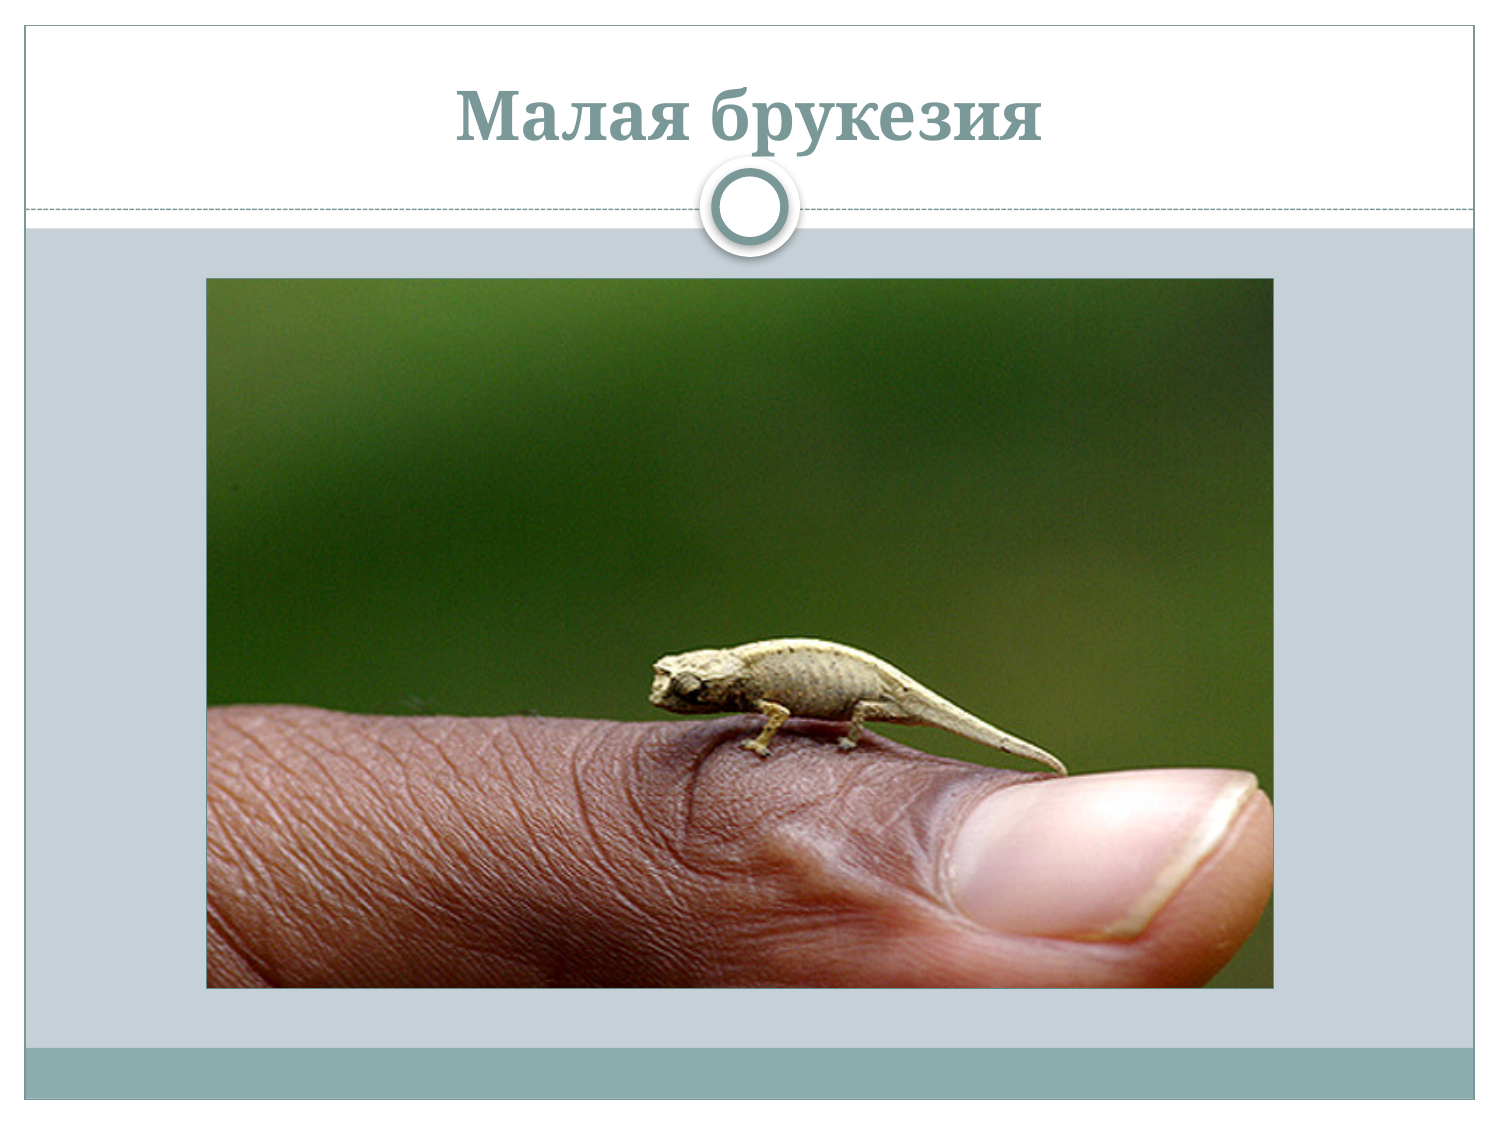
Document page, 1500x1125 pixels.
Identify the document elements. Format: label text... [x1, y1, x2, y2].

title Малая брукезия [49, 37, 1450, 162]
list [206, 278, 1275, 989]
